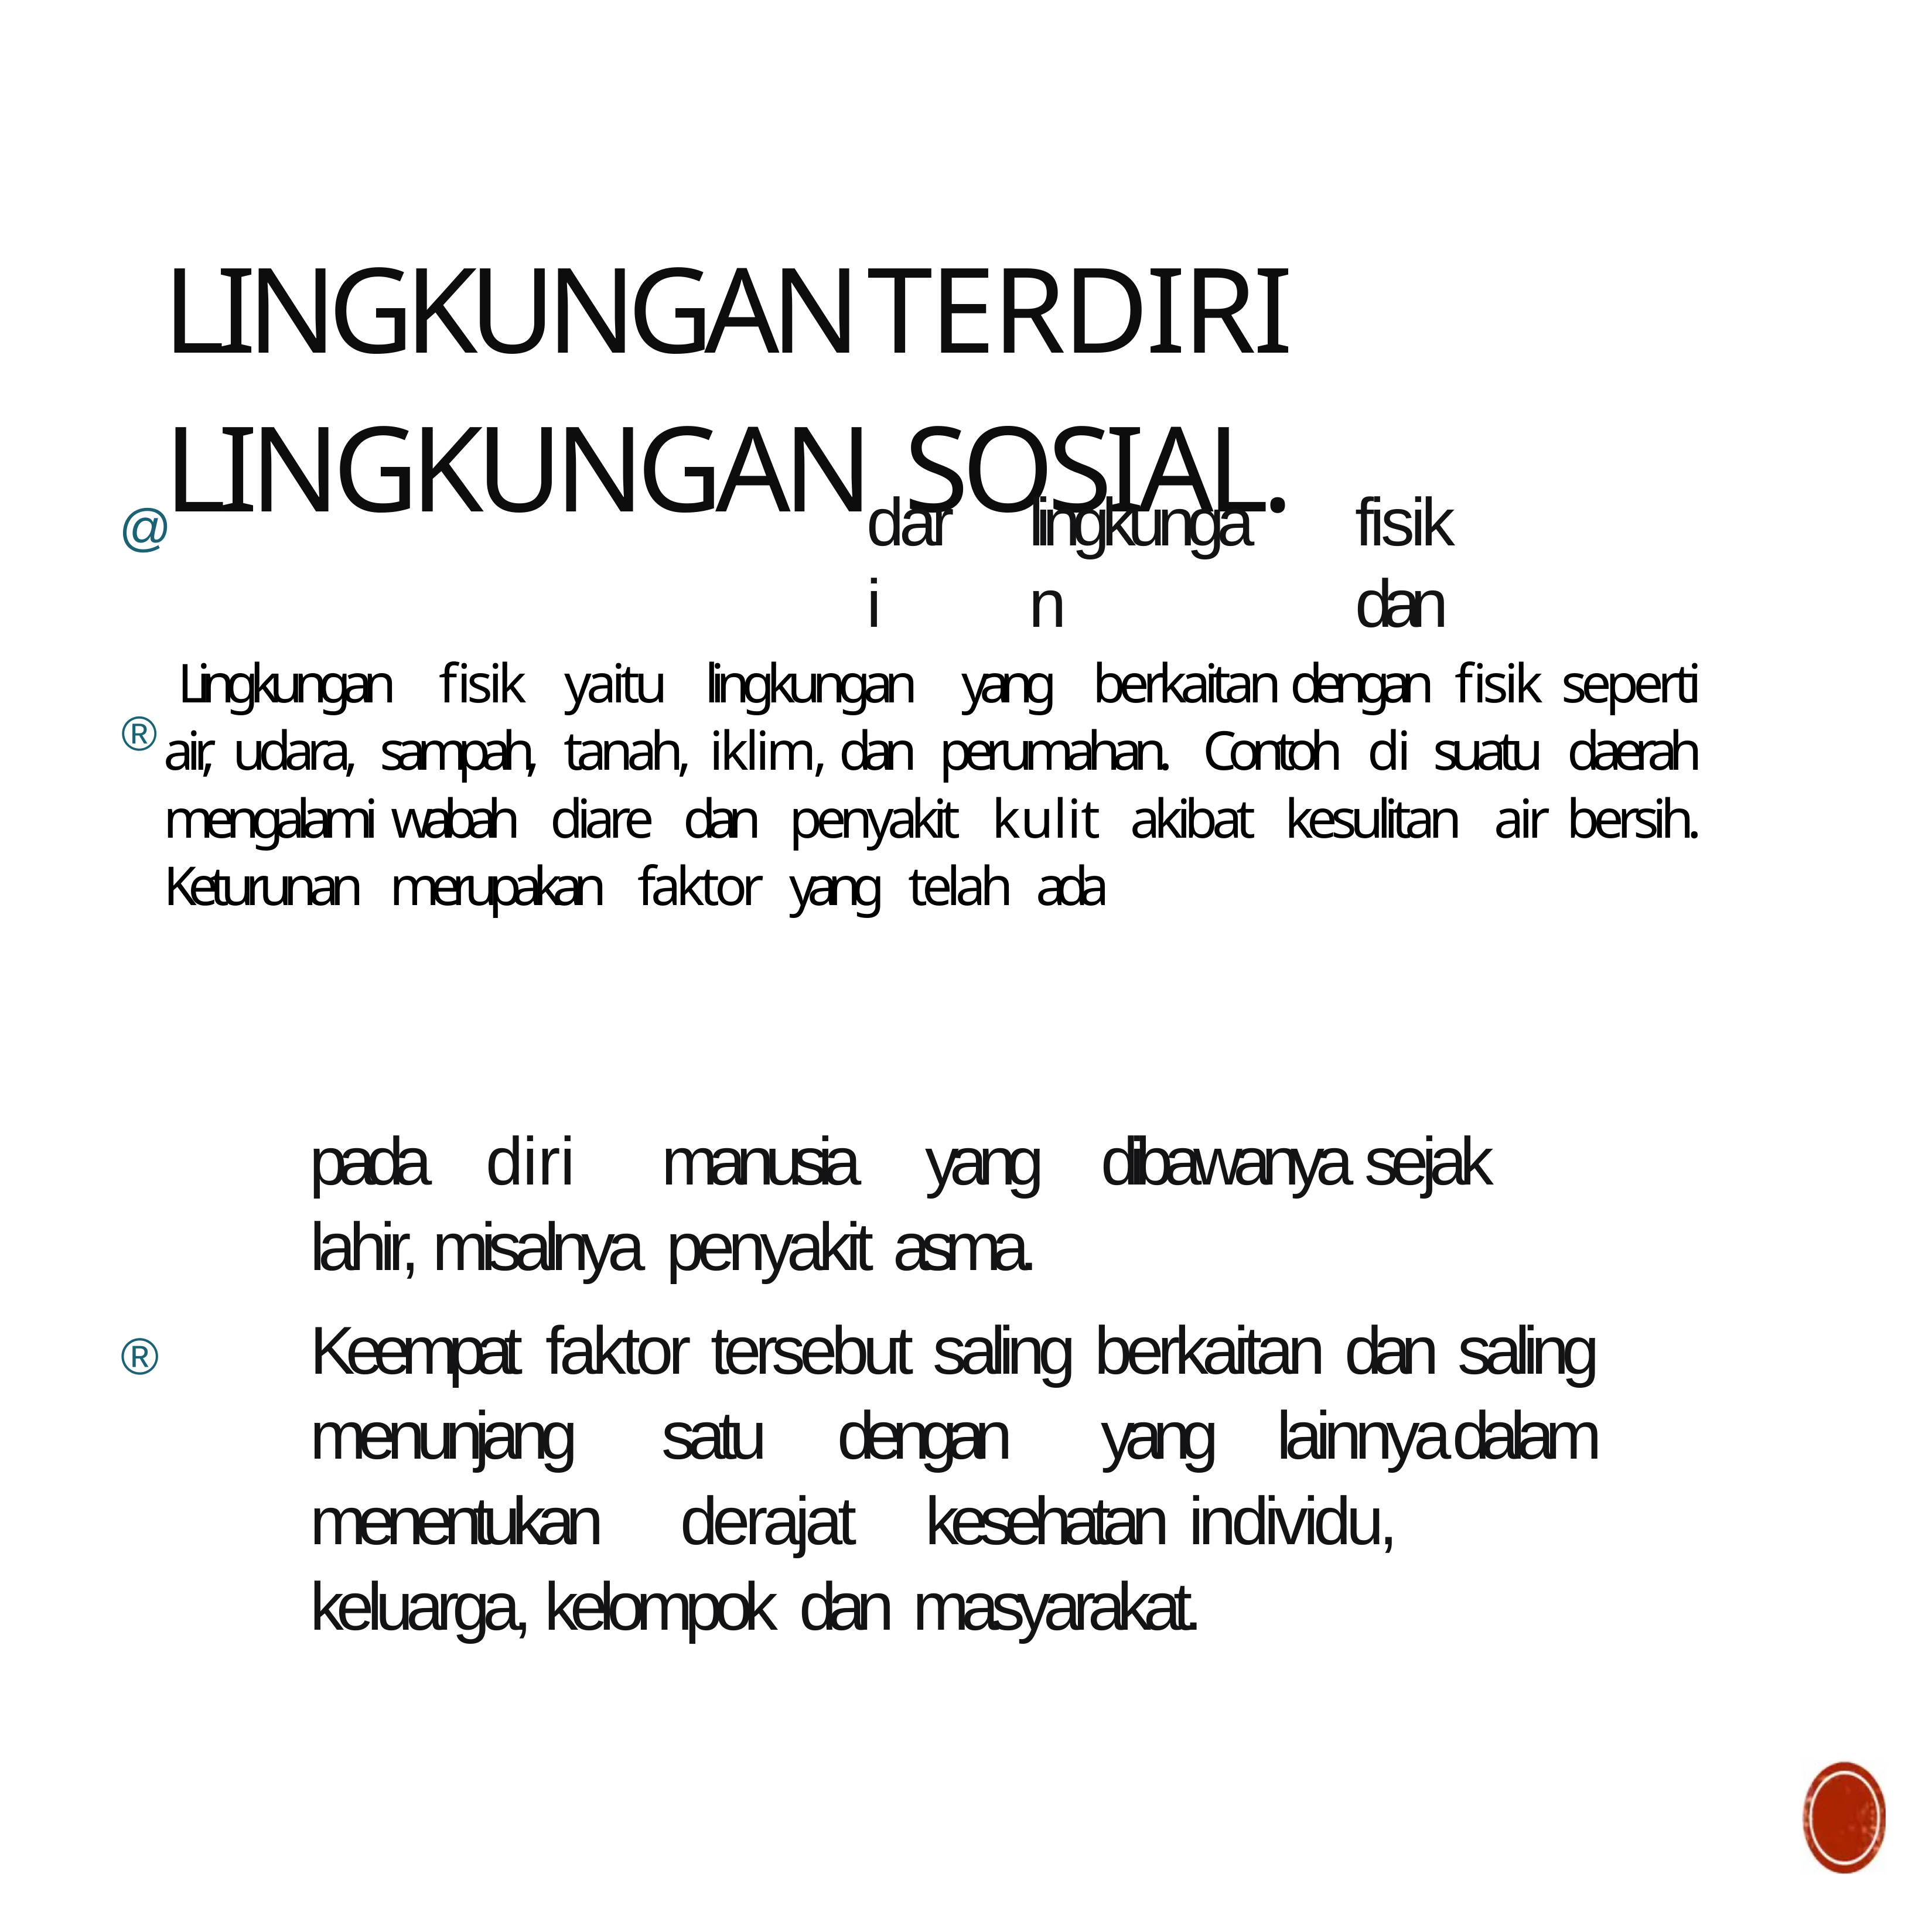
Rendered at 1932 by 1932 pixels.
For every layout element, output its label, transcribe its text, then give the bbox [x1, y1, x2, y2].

text_box lingkungan [1028, 476, 1281, 641]
text_box ® [120, 1321, 151, 1385]
title Lingkungan terdiri lingkungan sosial. [162, 214, 1703, 538]
text_box fisik dan [1354, 476, 1607, 641]
text_box @ [118, 492, 161, 557]
text_box ® [120, 701, 152, 761]
text_box pada diri manusia yang dibawanya sejak lahir, misalnya penyakit asma. Keempat faktor tersebut saling berkaitan dan saling menunjang satu dengan yang lainnya dalam menentukan derajat kesehatan individu, keluarga, kelompok dan masyarakat. [309, 1111, 1609, 1644]
text_box dari [865, 476, 962, 641]
picture [1801, 1759, 1886, 1874]
list Lingkungan fisik yaitu lingkungan yang berkaitan dengan fisik seperti air, udara, sampah, tanah, iklim, dan perumahan. Contoh di suatu daerah mengalami wabah diare dan penyakit kulit akibat kesulitan air bersih. Keturunan merupakan faktor yang telah ada [162, 644, 1703, 1758]
